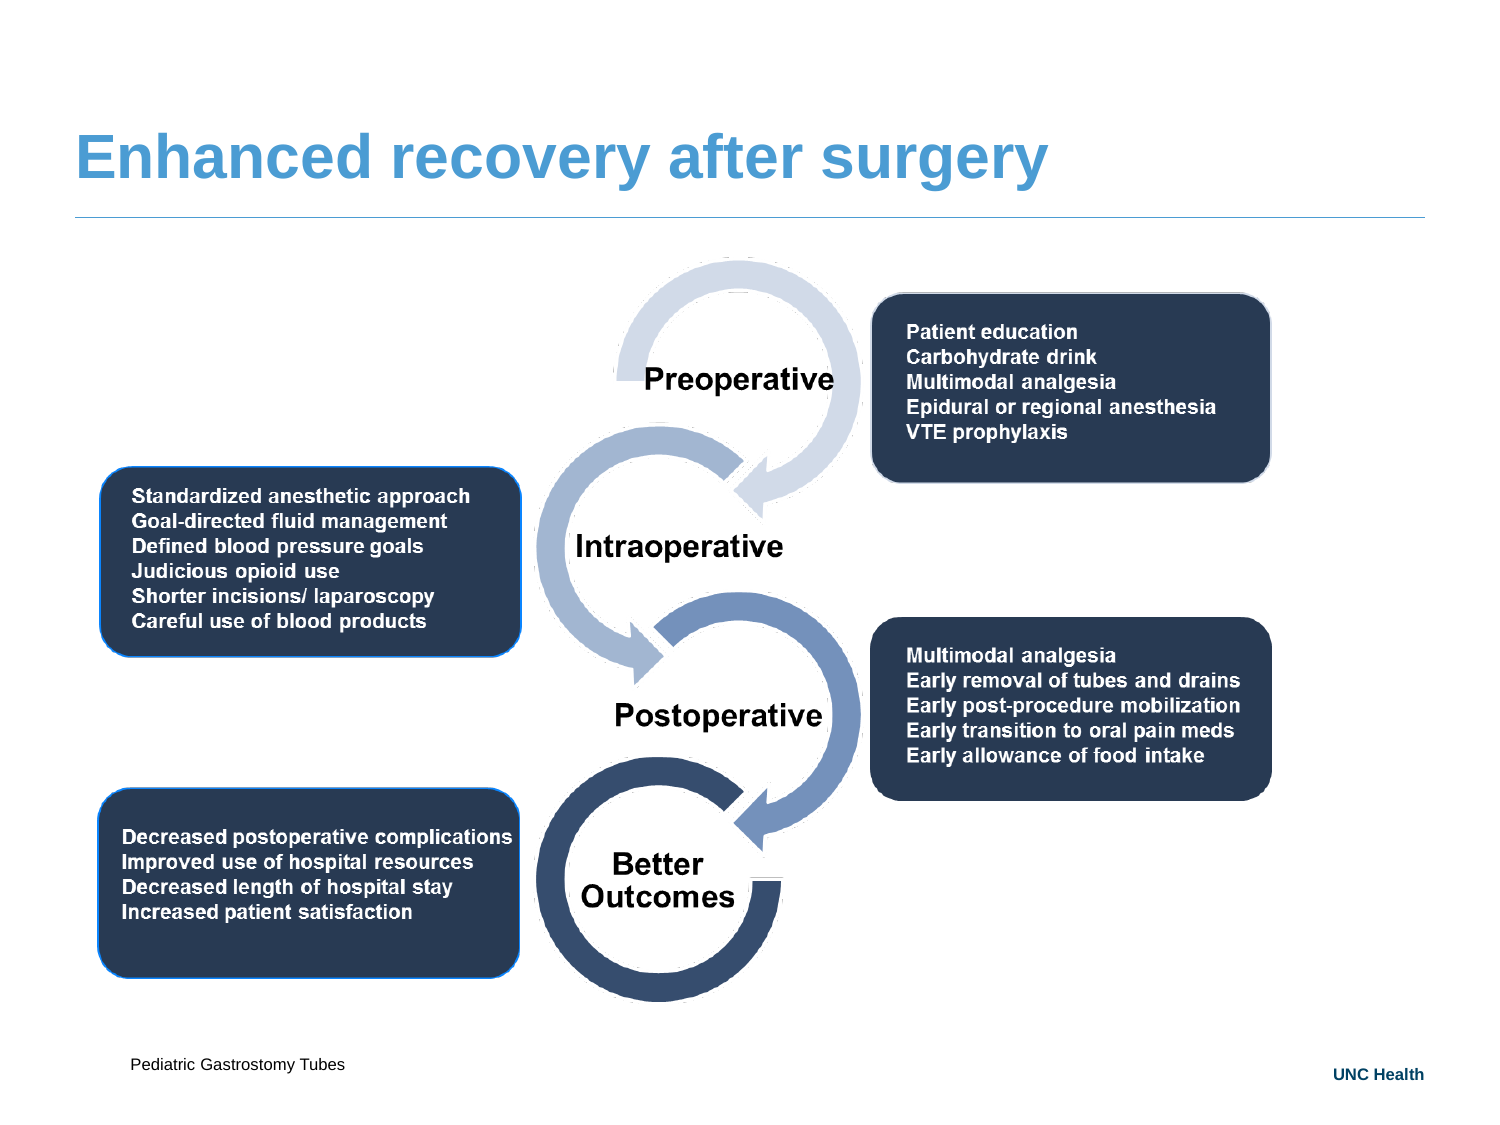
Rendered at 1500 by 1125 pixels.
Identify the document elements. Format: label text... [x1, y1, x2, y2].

title Enhanced recovery after surgery [75, 56, 1425, 175]
picture [97, 238, 1409, 1007]
text_box Pediatric Gastrostomy Tubes [115, 1046, 817, 1082]
